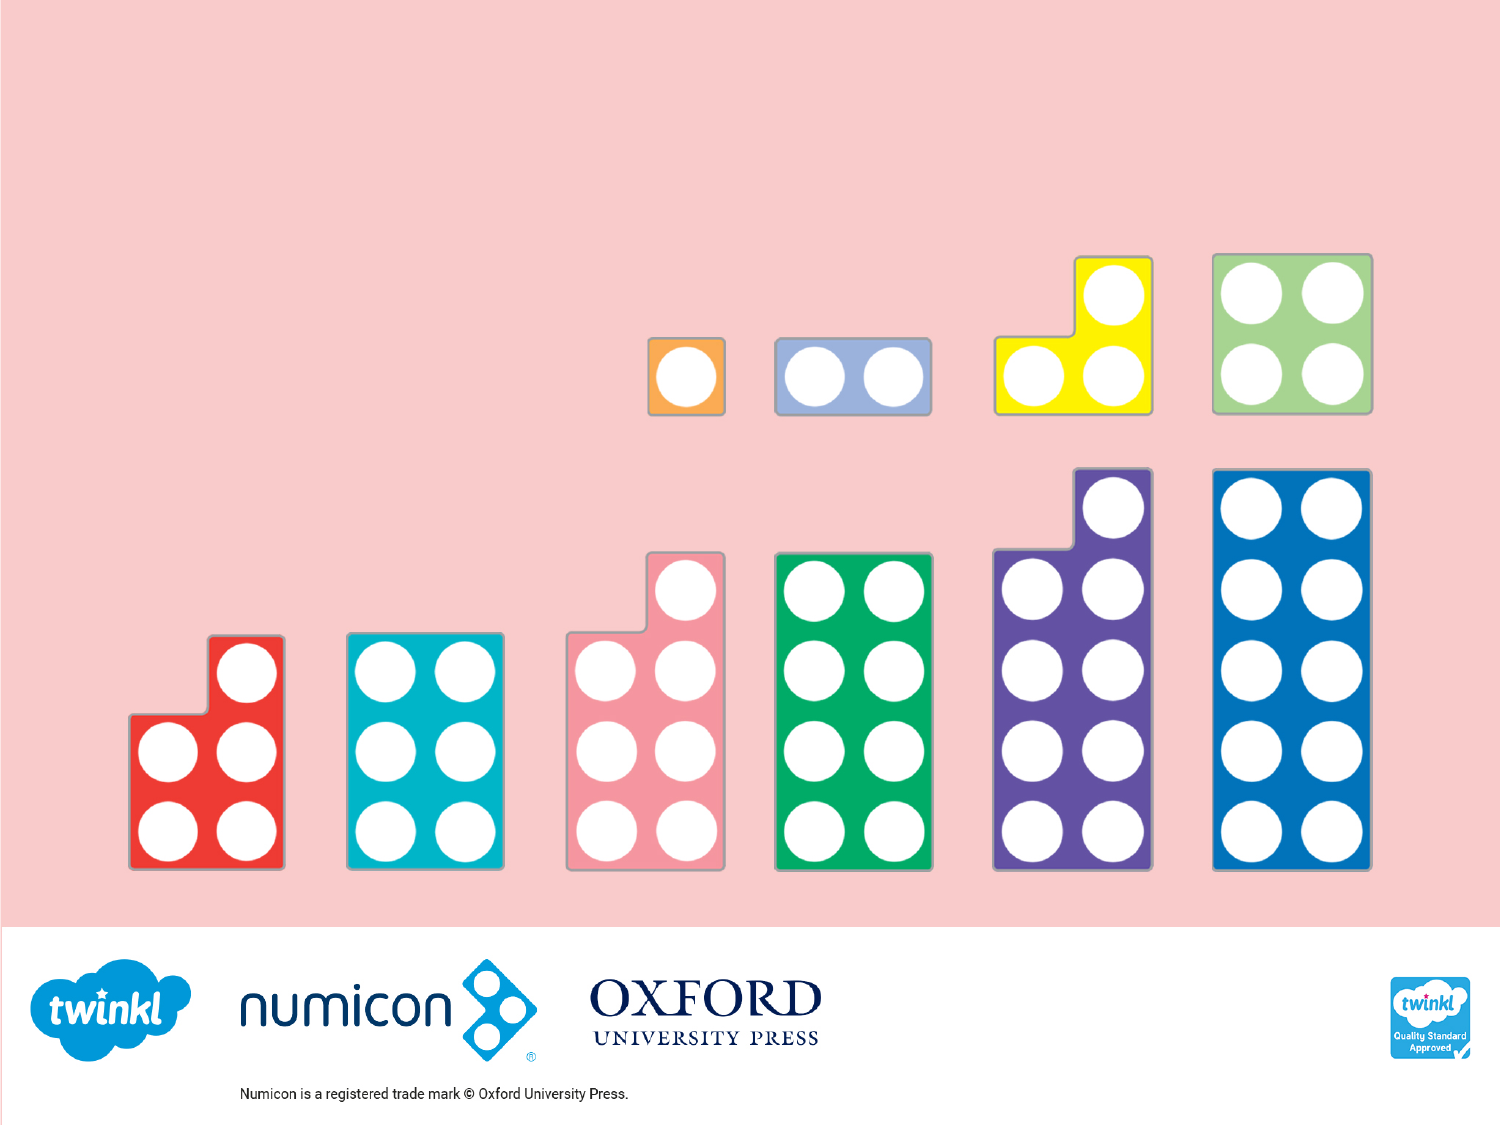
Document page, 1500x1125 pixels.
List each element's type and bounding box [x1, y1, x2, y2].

picture [0, 0, 1500, 1125]
text_box [1358, 923, 1500, 1125]
text_box [225, 923, 842, 1125]
text_box [0, 923, 217, 1125]
